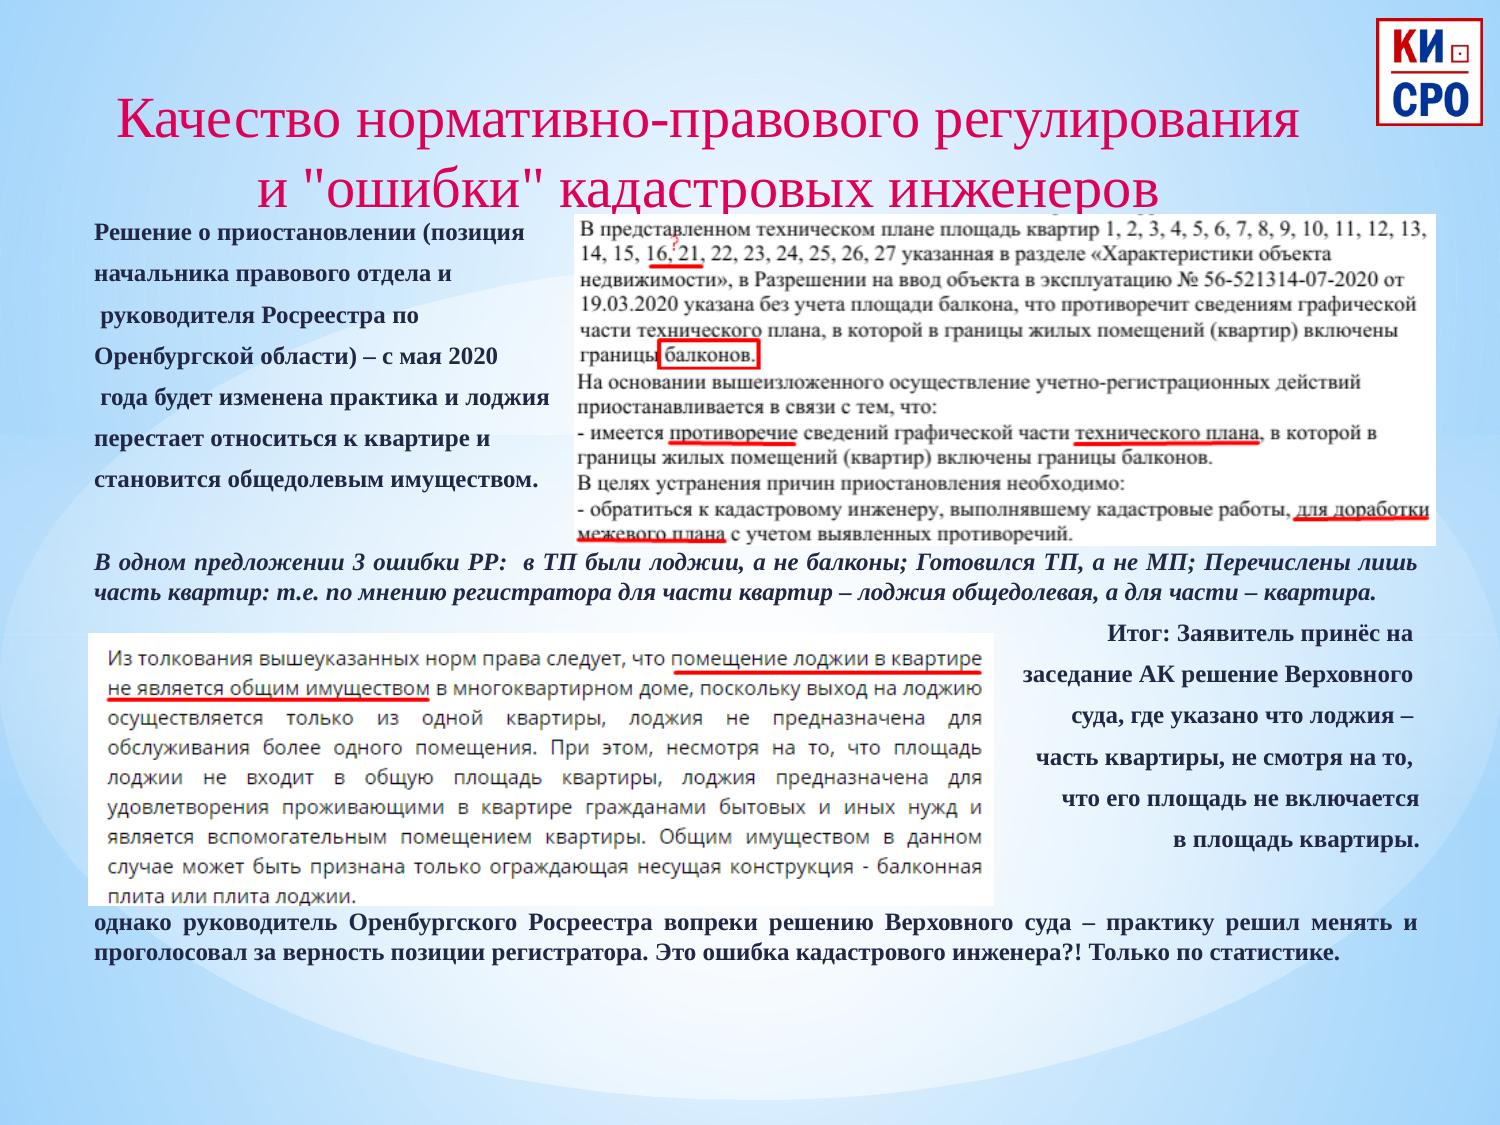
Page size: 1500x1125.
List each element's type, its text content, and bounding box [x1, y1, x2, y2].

subtitle Решение о приостановлении (позиция начальника правового отдела и руководителя Росреестра по Оренбургской области) – с мая 2020 года будет изменена практика и лоджия перестает относиться к квартире и становится общедолевым имуществом. В одном предложении 3 ошибки РР: в ТП были лоджии, а не балконы; Готовился ТП, а не МП; Перечислены лишь часть квартир: т.е. по мнению регистратора для части квартир – лоджия общедолевая, а для части – квартира. Итог: Заявитель принёс на заседание АК решение Верховного суда, где указано что лоджия – часть квартиры, не смотря на то, что его площадь не включается в площадь квартиры. однако руководитель Оренбургского Росреестра вопреки решению Верховного суда – практику решил менять и проголосовал за верность позиции регистратора. Это ошибка кадастрового инженера?! Только по статистике. [79, 208, 1436, 1094]
picture [1375, 18, 1484, 126]
text_box Качество нормативно-правового регулирования и "ошибки" кадастровых инженеров [88, 71, 1329, 227]
picture [88, 633, 994, 906]
picture [574, 214, 1436, 546]
